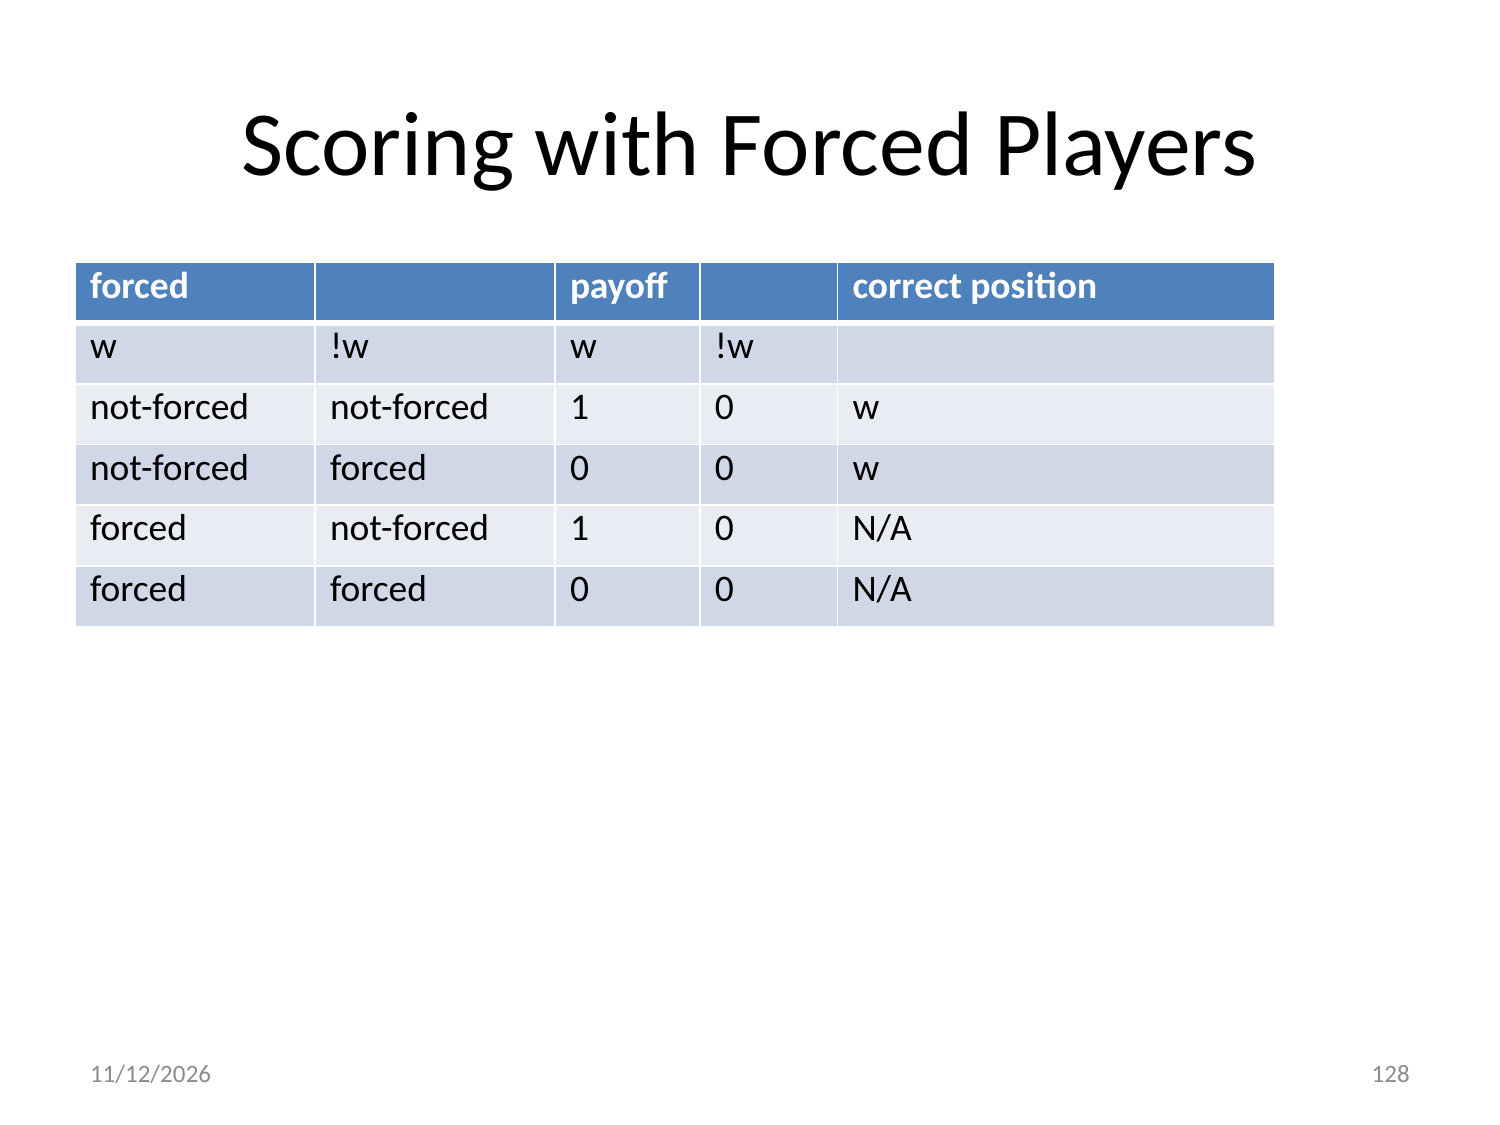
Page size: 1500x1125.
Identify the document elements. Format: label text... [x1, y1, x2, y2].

table_header payoff [556, 263, 699, 320]
table_cell 1 [556, 385, 699, 444]
table_cell not-forced [76, 445, 314, 504]
table_cell !w [316, 326, 554, 383]
table_cell not-forced [316, 506, 554, 565]
table_cell w [76, 326, 314, 383]
table_cell [838, 326, 1274, 383]
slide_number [75, 1042, 425, 1103]
table_cell 0 [701, 385, 837, 444]
table_header correct position [838, 263, 1274, 320]
slide_number 128 [1074, 1042, 1425, 1103]
table_header [701, 263, 837, 320]
table_cell forced [316, 567, 554, 626]
table_header [316, 263, 554, 320]
table_cell w [838, 445, 1274, 504]
table_cell w [838, 385, 1274, 444]
table_cell N/A [838, 506, 1274, 565]
table_cell not-forced [76, 385, 314, 444]
table_cell forced [316, 445, 554, 504]
title Scoring with Forced Players [75, 45, 1425, 233]
table_cell !w [701, 326, 837, 383]
table_cell forced [76, 567, 314, 626]
table_cell 0 [701, 506, 837, 565]
table_cell forced [76, 506, 314, 565]
table_cell 0 [556, 567, 699, 626]
table_cell 0 [701, 567, 837, 626]
table_cell w [556, 326, 699, 383]
table_header forced [76, 263, 314, 320]
table_cell not-forced [316, 385, 554, 444]
table_cell 1 [556, 506, 699, 565]
table_cell 0 [556, 445, 699, 504]
table_cell 0 [701, 445, 837, 504]
table_cell N/A [838, 567, 1274, 626]
